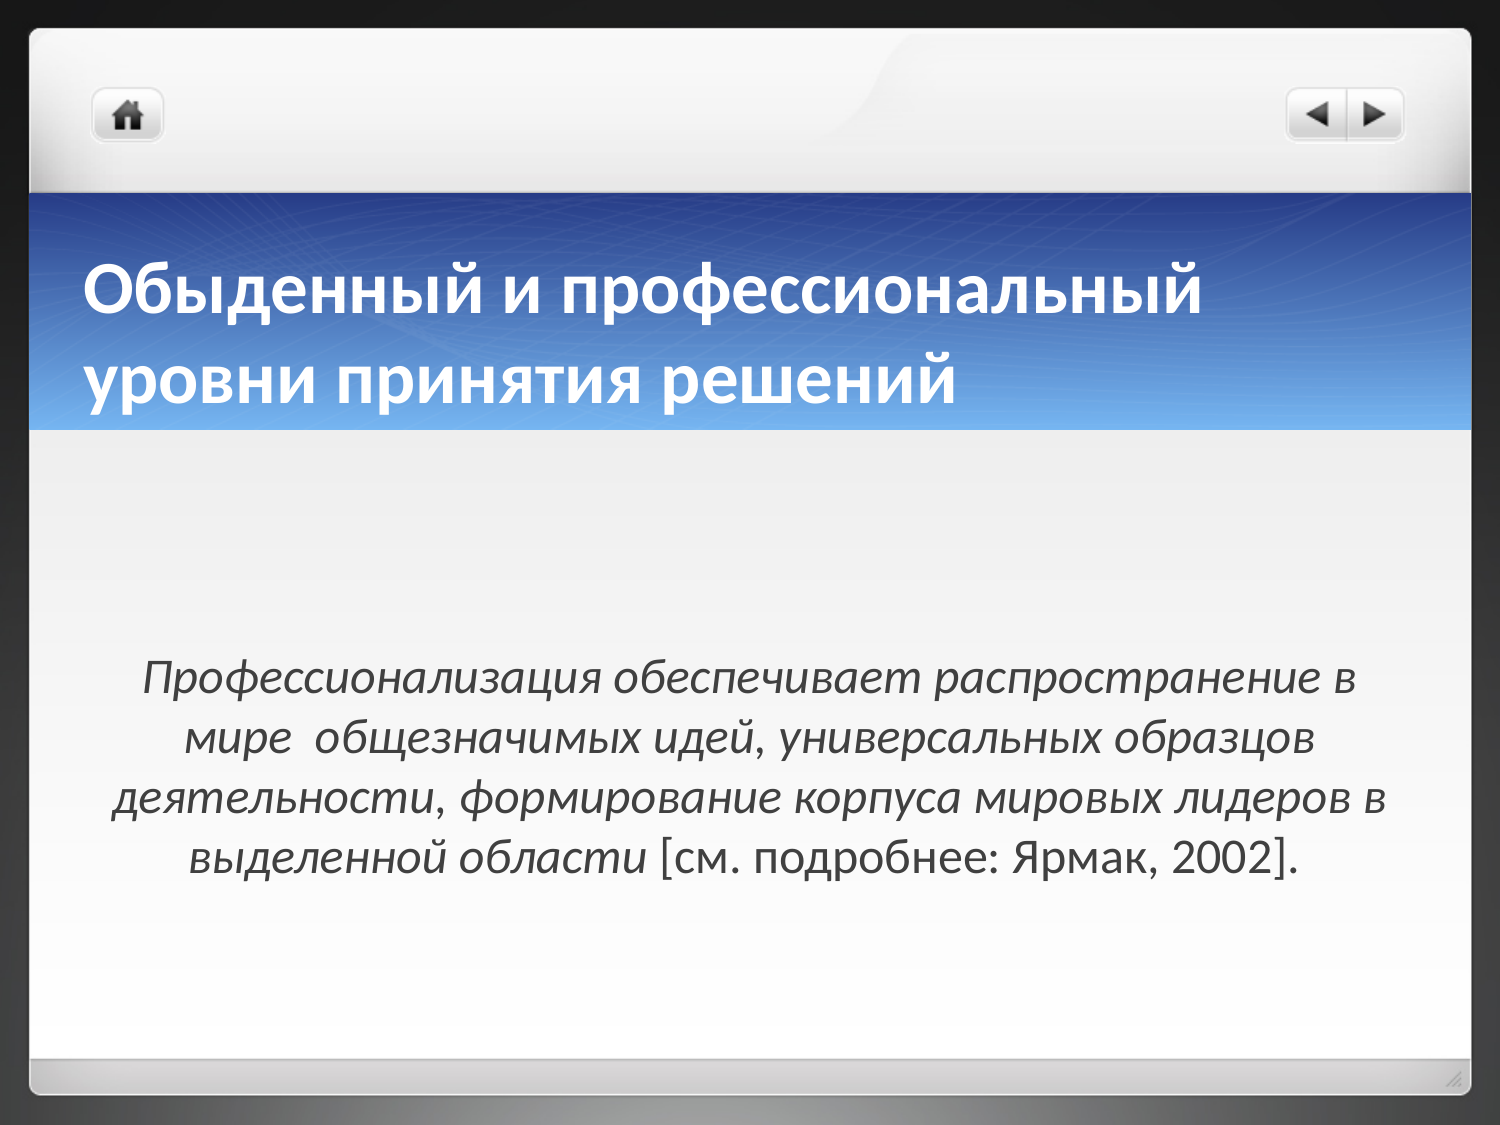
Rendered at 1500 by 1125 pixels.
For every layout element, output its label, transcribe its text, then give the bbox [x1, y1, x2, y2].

picture [0, 0, 1500, 1125]
list Профессионализация обеспечивает распространение в мире общезначимых идей, универсальных образцов деятельности, формирование корпуса мировых лидеров в выделенной области [см. подробнее: Ярмак, 2002]. [68, 452, 1432, 1025]
title Обыденный и профессиональный уровни принятия решений [68, 238, 1432, 427]
